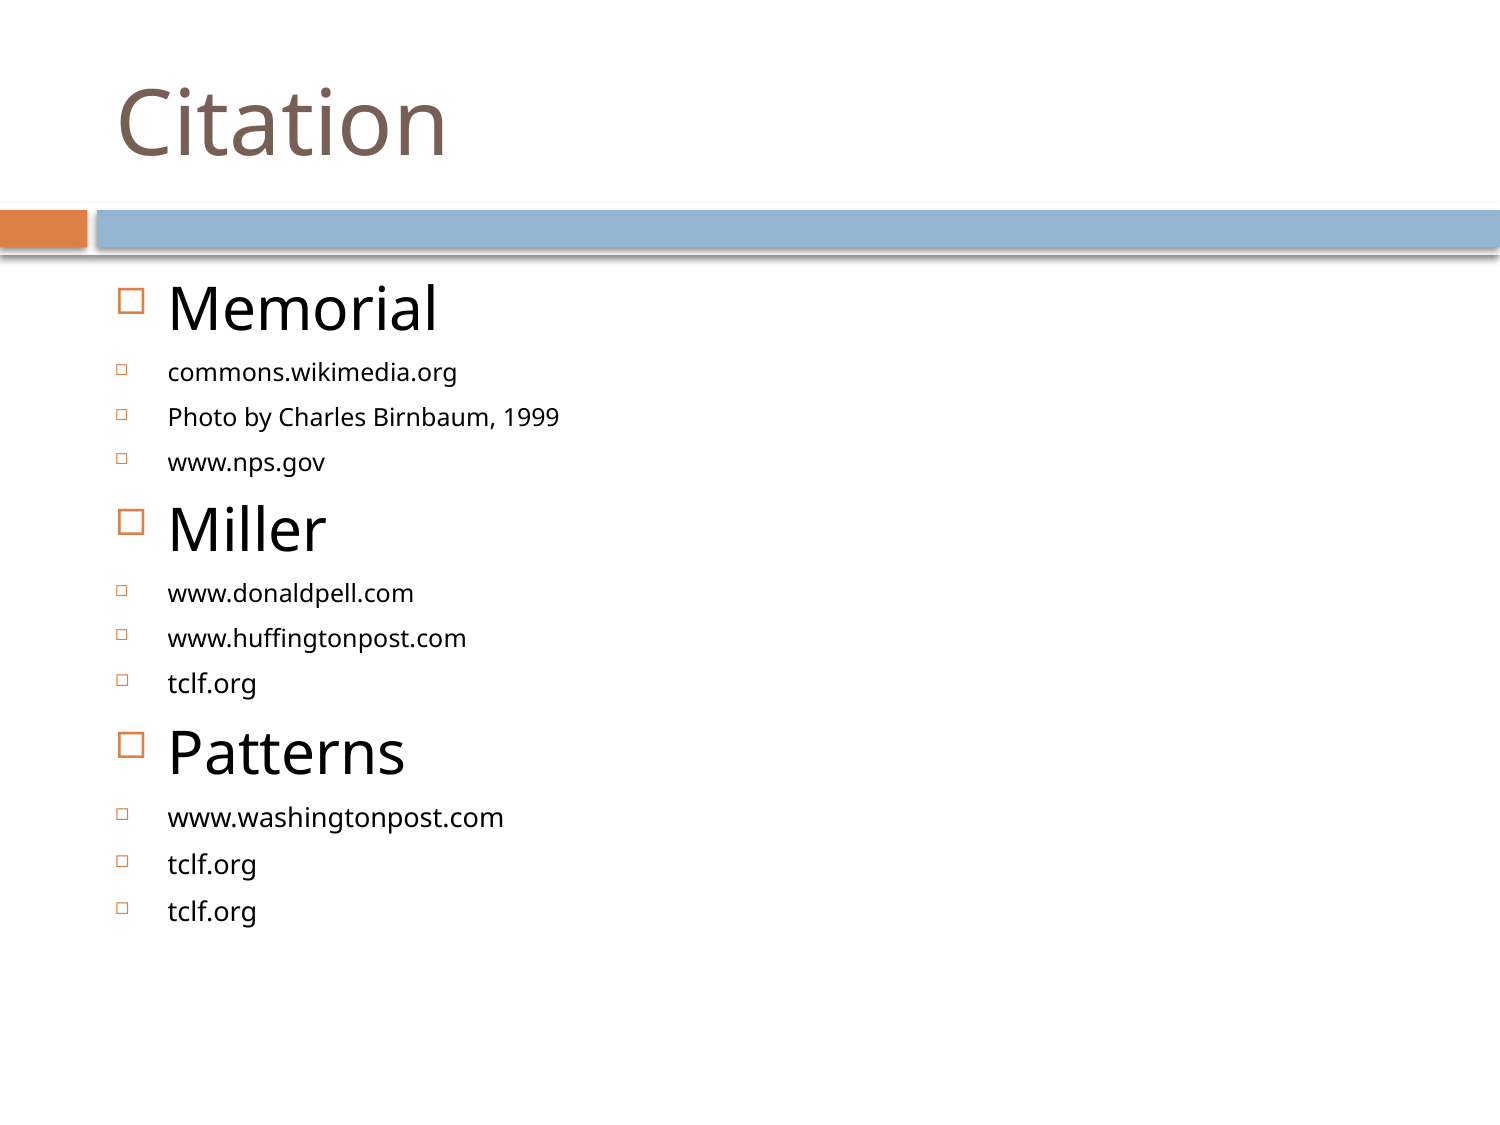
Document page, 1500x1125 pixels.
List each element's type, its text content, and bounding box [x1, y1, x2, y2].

title Citation [100, 37, 1438, 200]
list Memorial commons.wikimedia.org Photo by Charles Birnbaum, 1999 www.nps.gov Miller www.donaldpell.com www.huffingtonpost.com tclf.org Patterns www.washingtonpost.com tclf.org tclf.org [100, 262, 1438, 1000]
